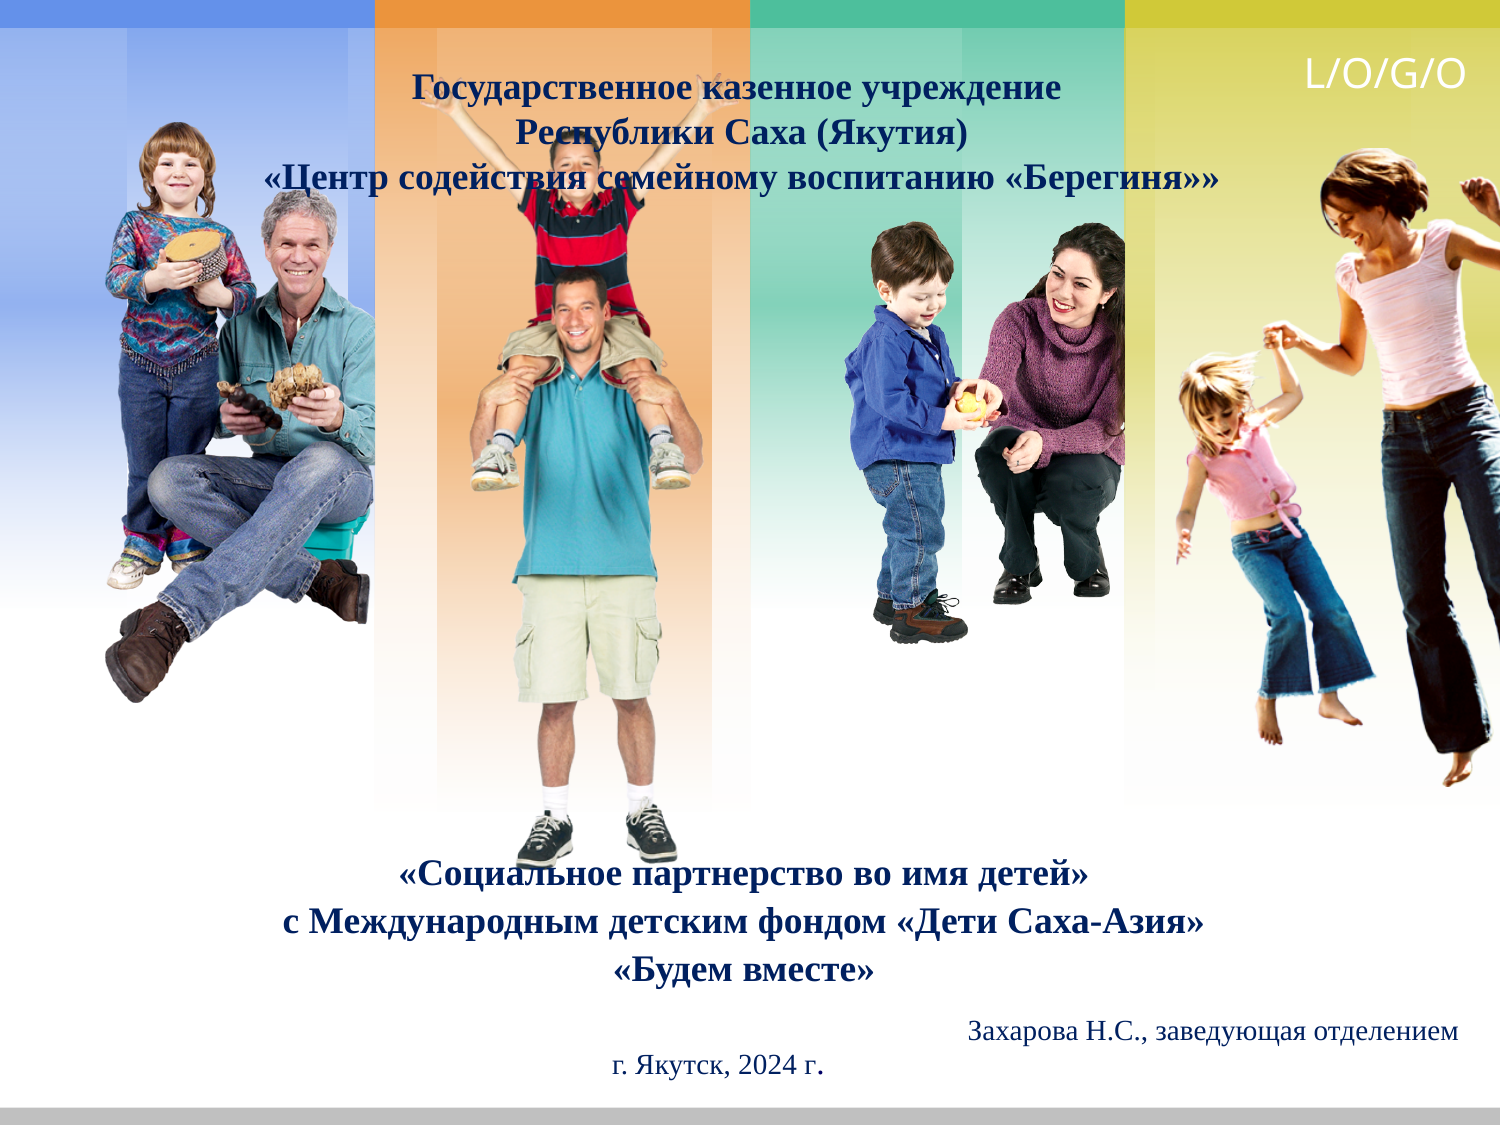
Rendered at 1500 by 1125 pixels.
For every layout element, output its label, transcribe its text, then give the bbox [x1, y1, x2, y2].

picture [409, 291, 750, 846]
picture [409, 61, 750, 149]
subtitle «Социальное партнерство во имя детей» с Международным детским фондом «Дети Саха-Азия» «Будем вместе» [171, 846, 1317, 903]
text_box Захарова Н.С., заведующая отделением [952, 1004, 1475, 1055]
picture [51, 291, 376, 711]
title Государственное казенное учреждение Республики Саха (Якутия) «Центр содействия семейному воспитанию «Берегиня»» [29, 149, 1455, 291]
picture [830, 291, 1125, 657]
text_box г. Якутск, 2024 г. [597, 1033, 840, 1089]
picture [1175, 148, 1500, 787]
picture [51, 113, 376, 149]
